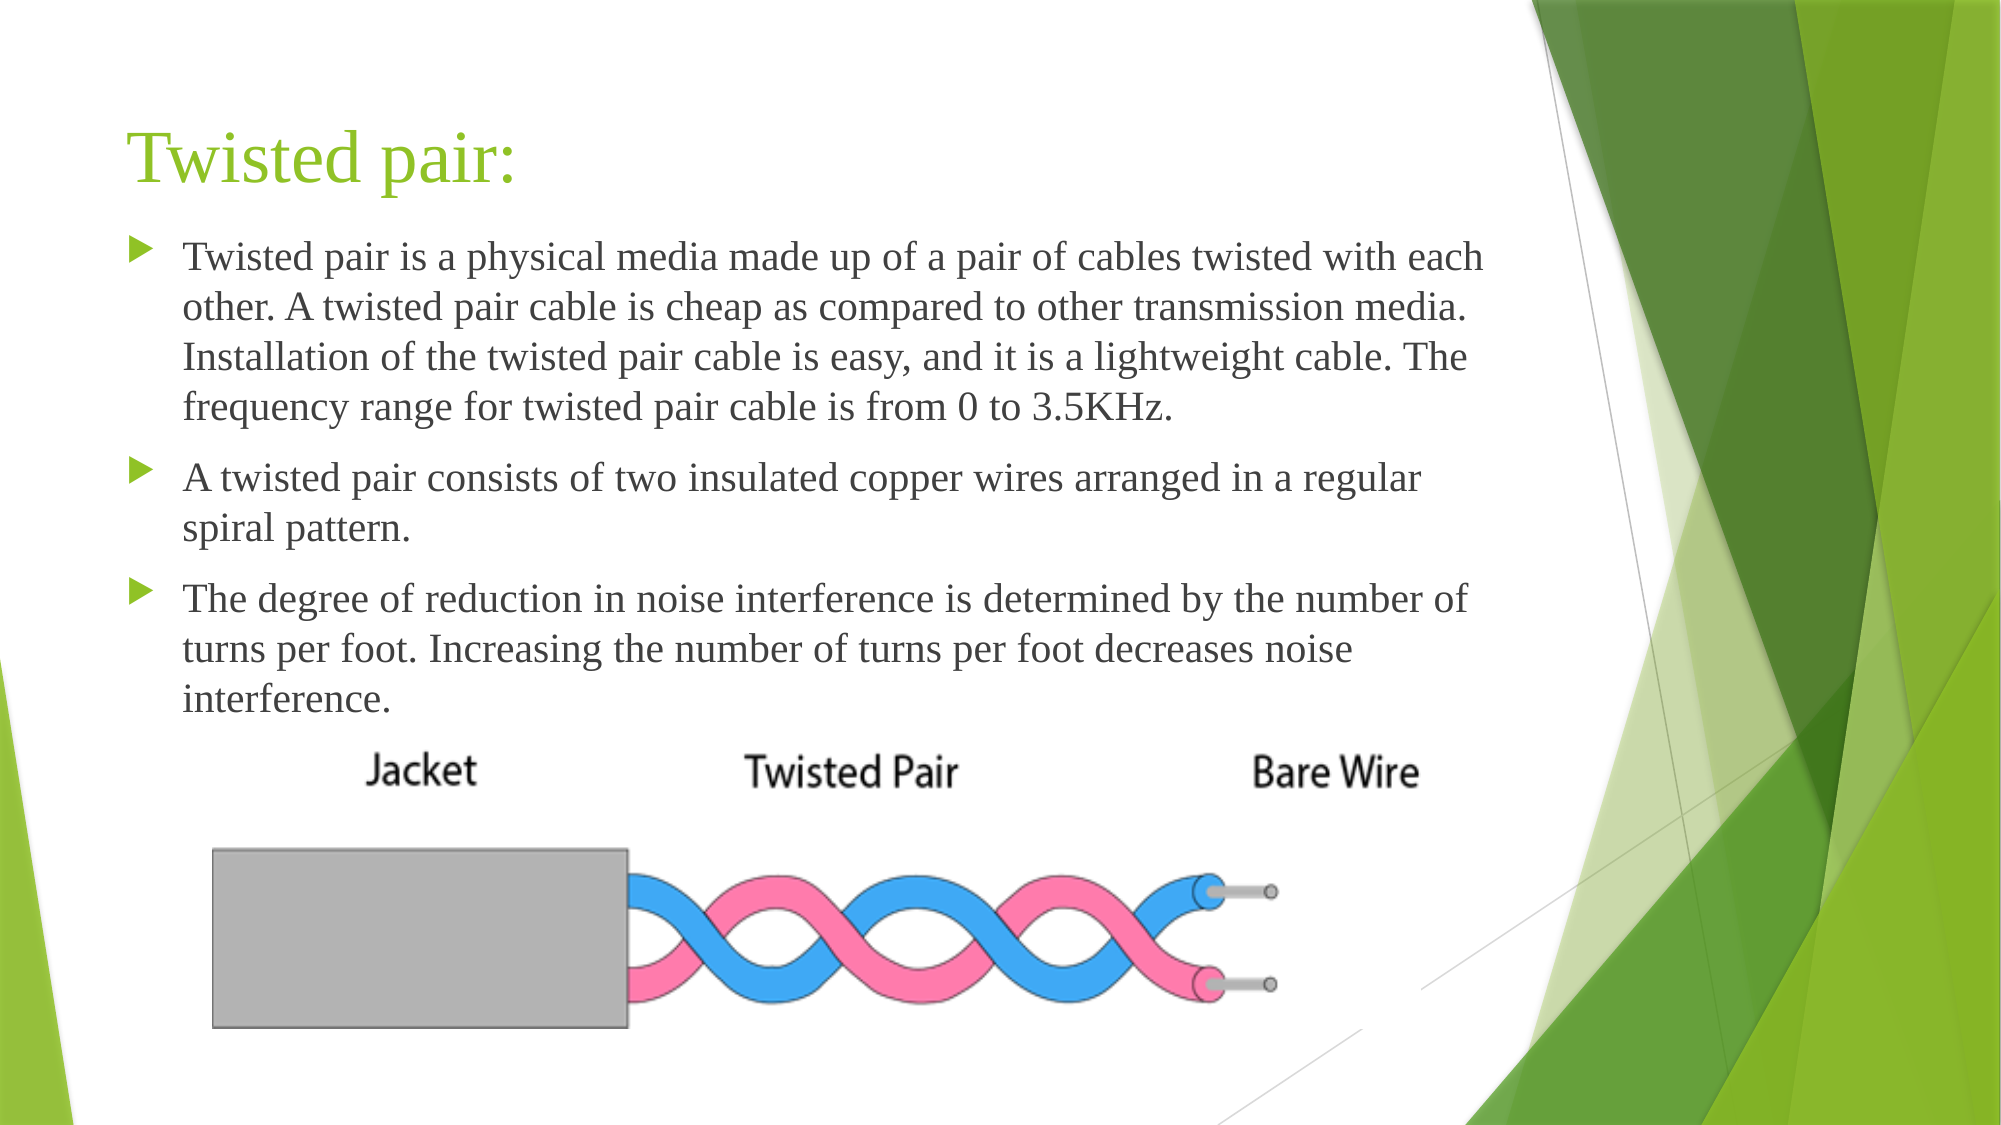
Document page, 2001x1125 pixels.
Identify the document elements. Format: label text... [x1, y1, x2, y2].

list Twisted pair is a physical media made up of a pair of cables twisted with each other. A twisted pair cable is cheap as compared to other transmission media. Installation of the twisted pair cable is easy, and it is a lightweight cable. The frequency range for twisted pair cable is from 0 to 3.5KHz. A twisted pair consists of two insulated copper wires arranged in a regular spiral pattern. The degree of reduction in noise interference is determined by the number of turns per foot. Increasing the number of turns per foot decreases noise interference. [111, 221, 1522, 1090]
title Twisted pair: [111, 99, 1522, 221]
picture [211, 746, 1421, 1029]
